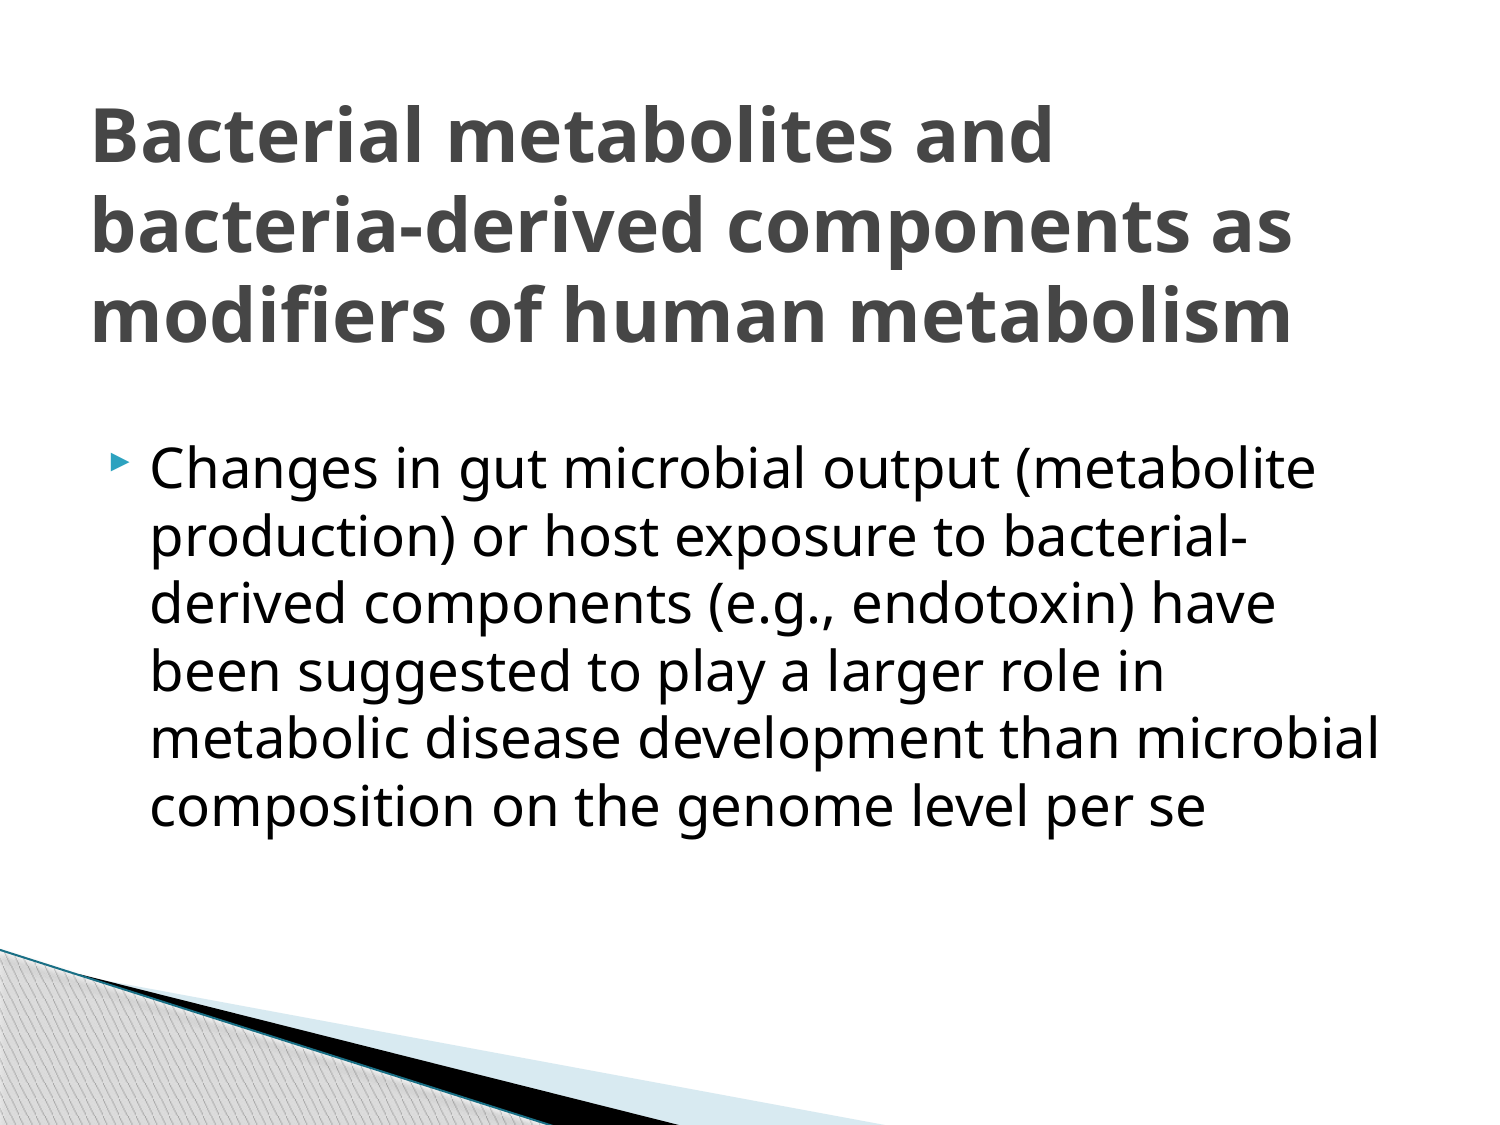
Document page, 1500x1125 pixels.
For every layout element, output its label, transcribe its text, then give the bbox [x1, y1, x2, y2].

title Bacterial metabolites and bacteria-derived components as modifiers of human metabolism [75, 45, 1425, 400]
list Changes in gut microbial output (metabolite production) or host exposure to bacterial-derived components (e.g., endotoxin) have been suggested to play a larger role in metabolic disease development than microbial composition on the genome level per se [75, 425, 1425, 986]
